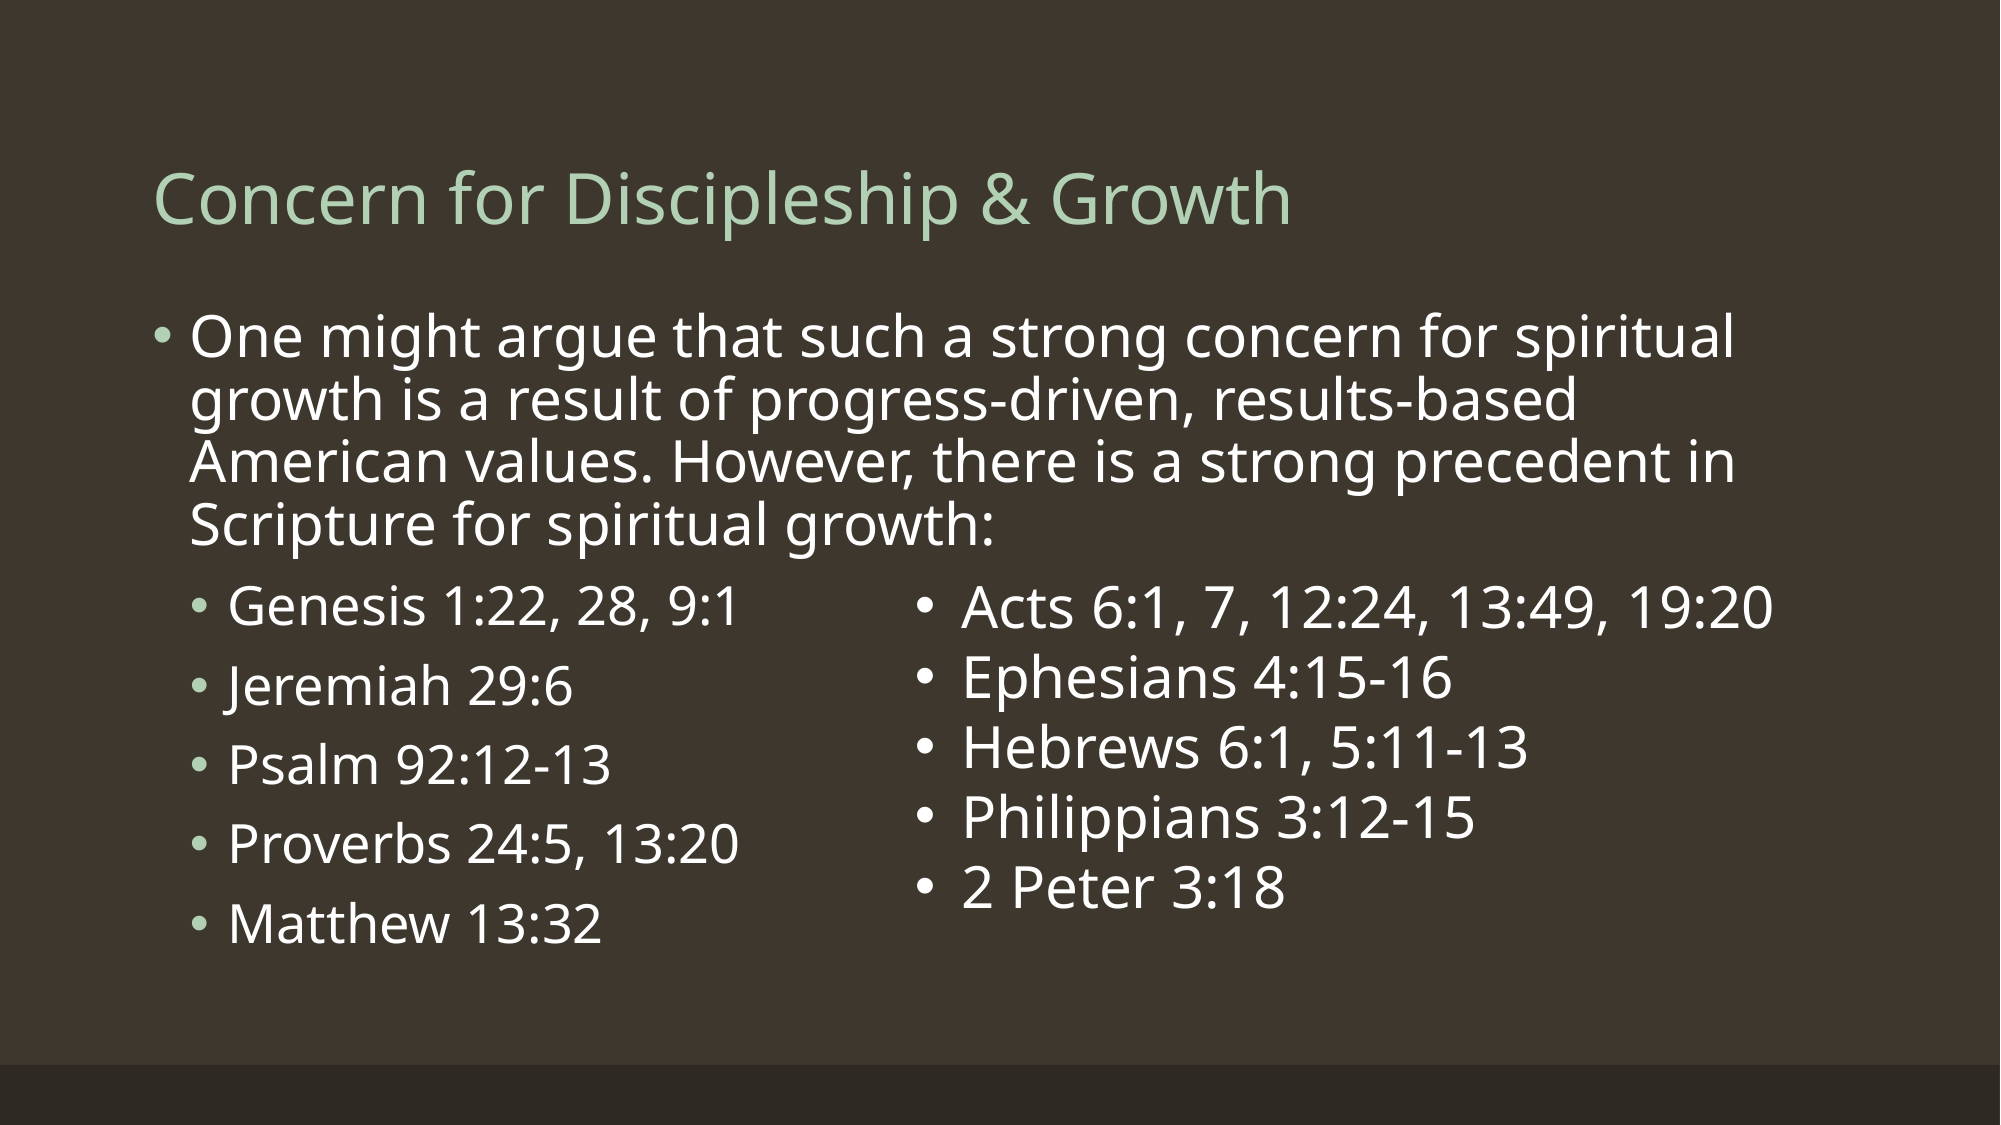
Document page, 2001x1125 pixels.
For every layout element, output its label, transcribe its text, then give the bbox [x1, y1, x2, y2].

text_box Acts 6:1, 7, 12:24, 13:49, 19:20 Ephesians 4:15-16 Hebrews 6:1, 5:11-13 Philippians 3:12-15 2 Peter 3:18 [899, 562, 1863, 928]
list One might argue that such a strong concern for spiritual growth is a result of progress-driven, results-based American values. However, there is a strong precedent in Scripture for spiritual growth: Genesis 1:22, 28, 9:1 Jeremiah 29:6 Psalm 92:12-13 Proverbs 24:5, 13:20 Matthew 13:32 [137, 299, 1863, 1014]
title Concern for Discipleship & Growth [137, 59, 1863, 248]
